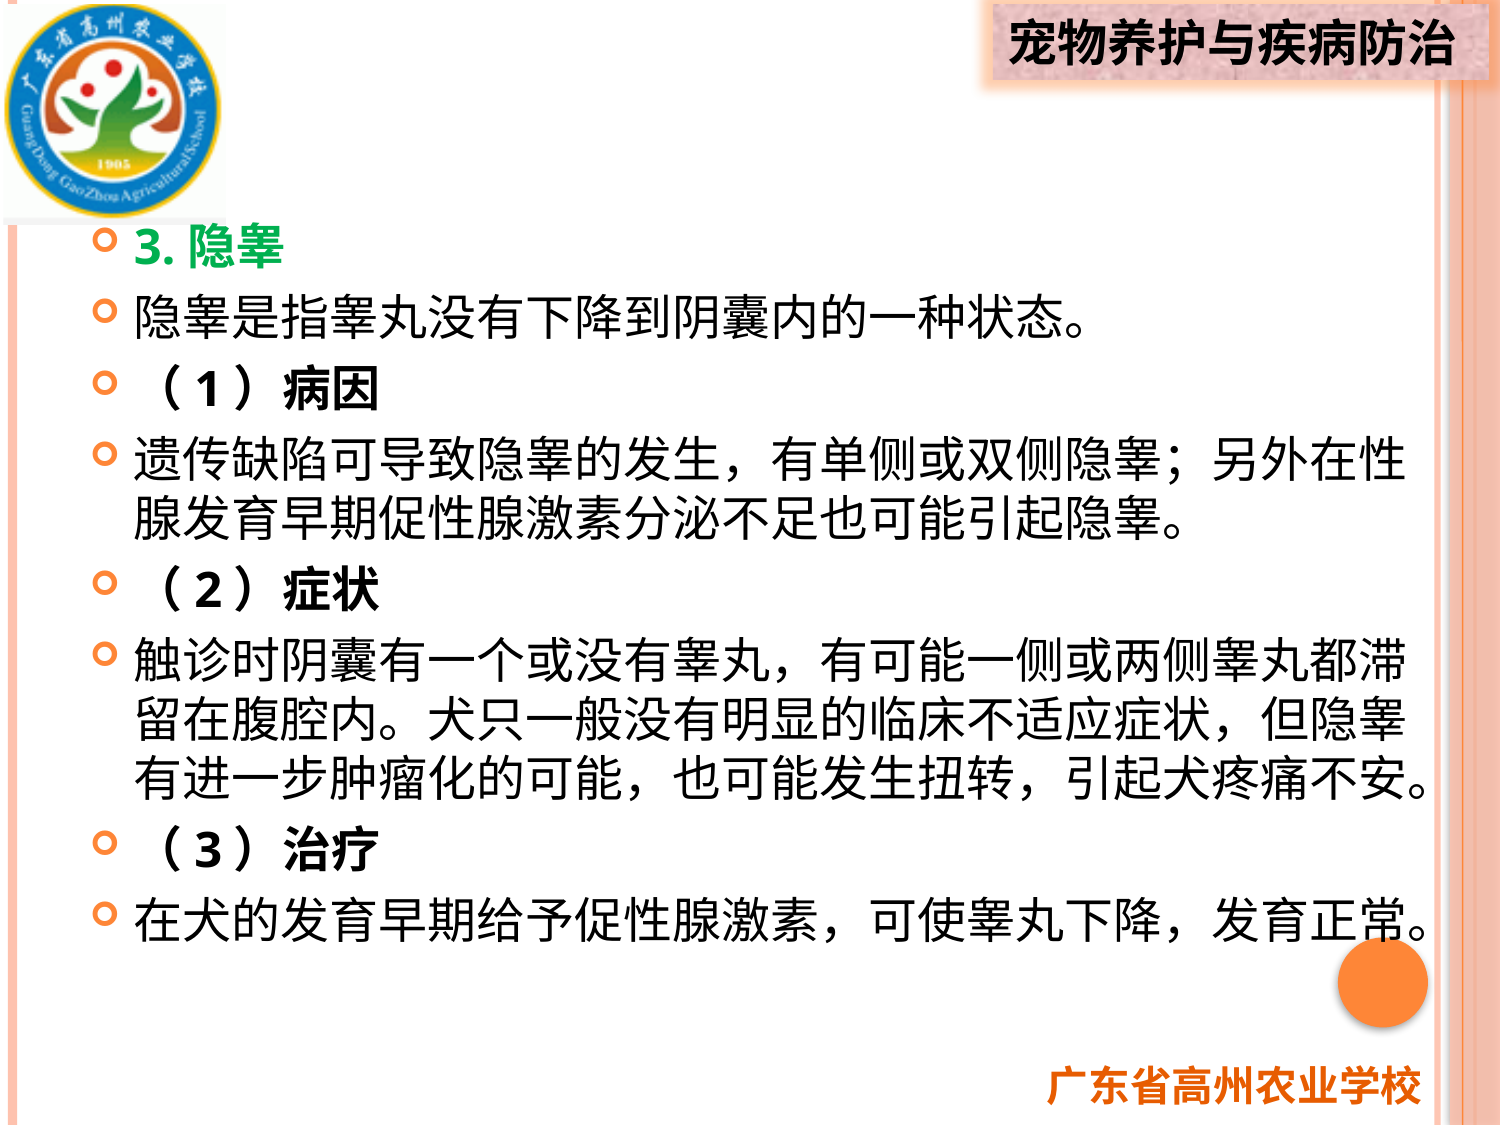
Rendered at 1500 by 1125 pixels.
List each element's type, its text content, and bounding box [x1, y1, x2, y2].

picture [992, 4, 1489, 80]
list 3.隐睾 隐睾是指睾丸没有下降到阴囊内的一种状态。 （1）病因 遗传缺陷可导致隐睾的发生，有单侧或双侧隐睾；另外在性腺发育早期促性腺激素分泌不足也可能引起隐睾。 （2）症状 触诊时阴囊有一个或没有睾丸，有可能一侧或两侧睾丸都滞留在腹腔内。犬只一般没有明显的临床不适应症状，但隐睾有进一步肿瘤化的可能，也可能发生扭转，引起犬疼痛不安。 （3）治疗 在犬的发育早期给予促性腺激素，可使睾丸下降，发育正常。 [75, 208, 1424, 1062]
picture [3, 4, 226, 225]
